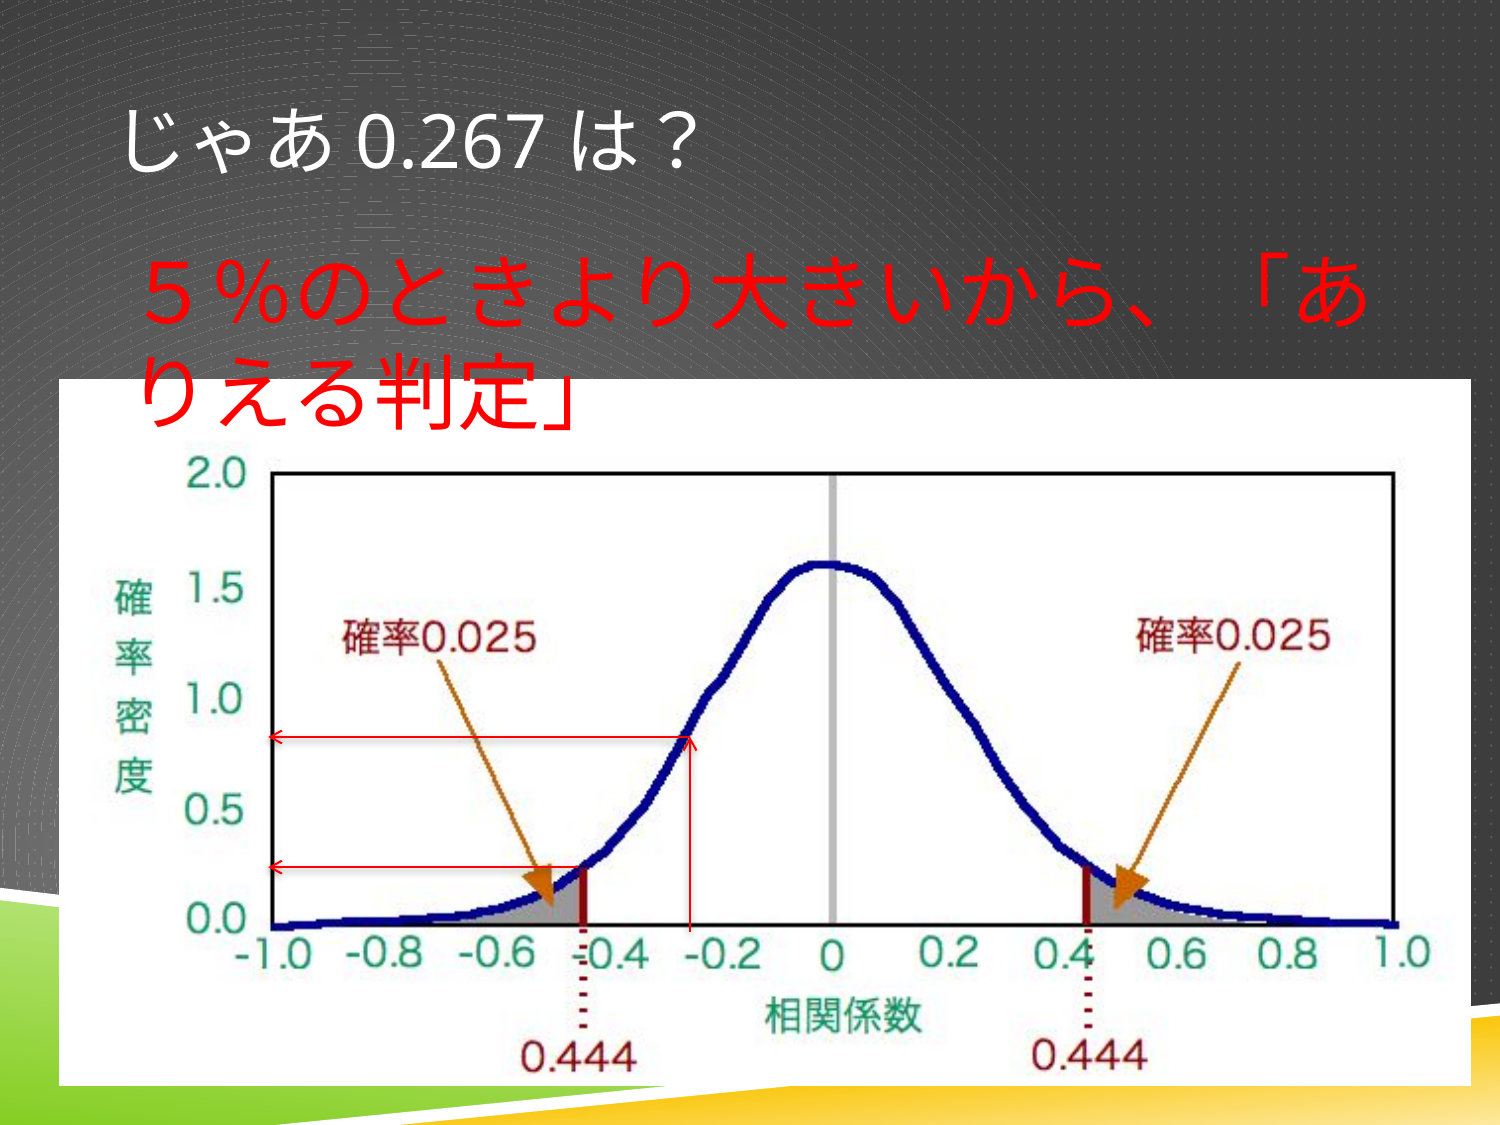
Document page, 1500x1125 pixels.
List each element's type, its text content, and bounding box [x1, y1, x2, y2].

text_box ５％のときより大きいから、「ありえる判定」 [112, 232, 1422, 379]
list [29, 379, 1500, 1087]
title じゃあ0.267は？ [112, 45, 1388, 232]
